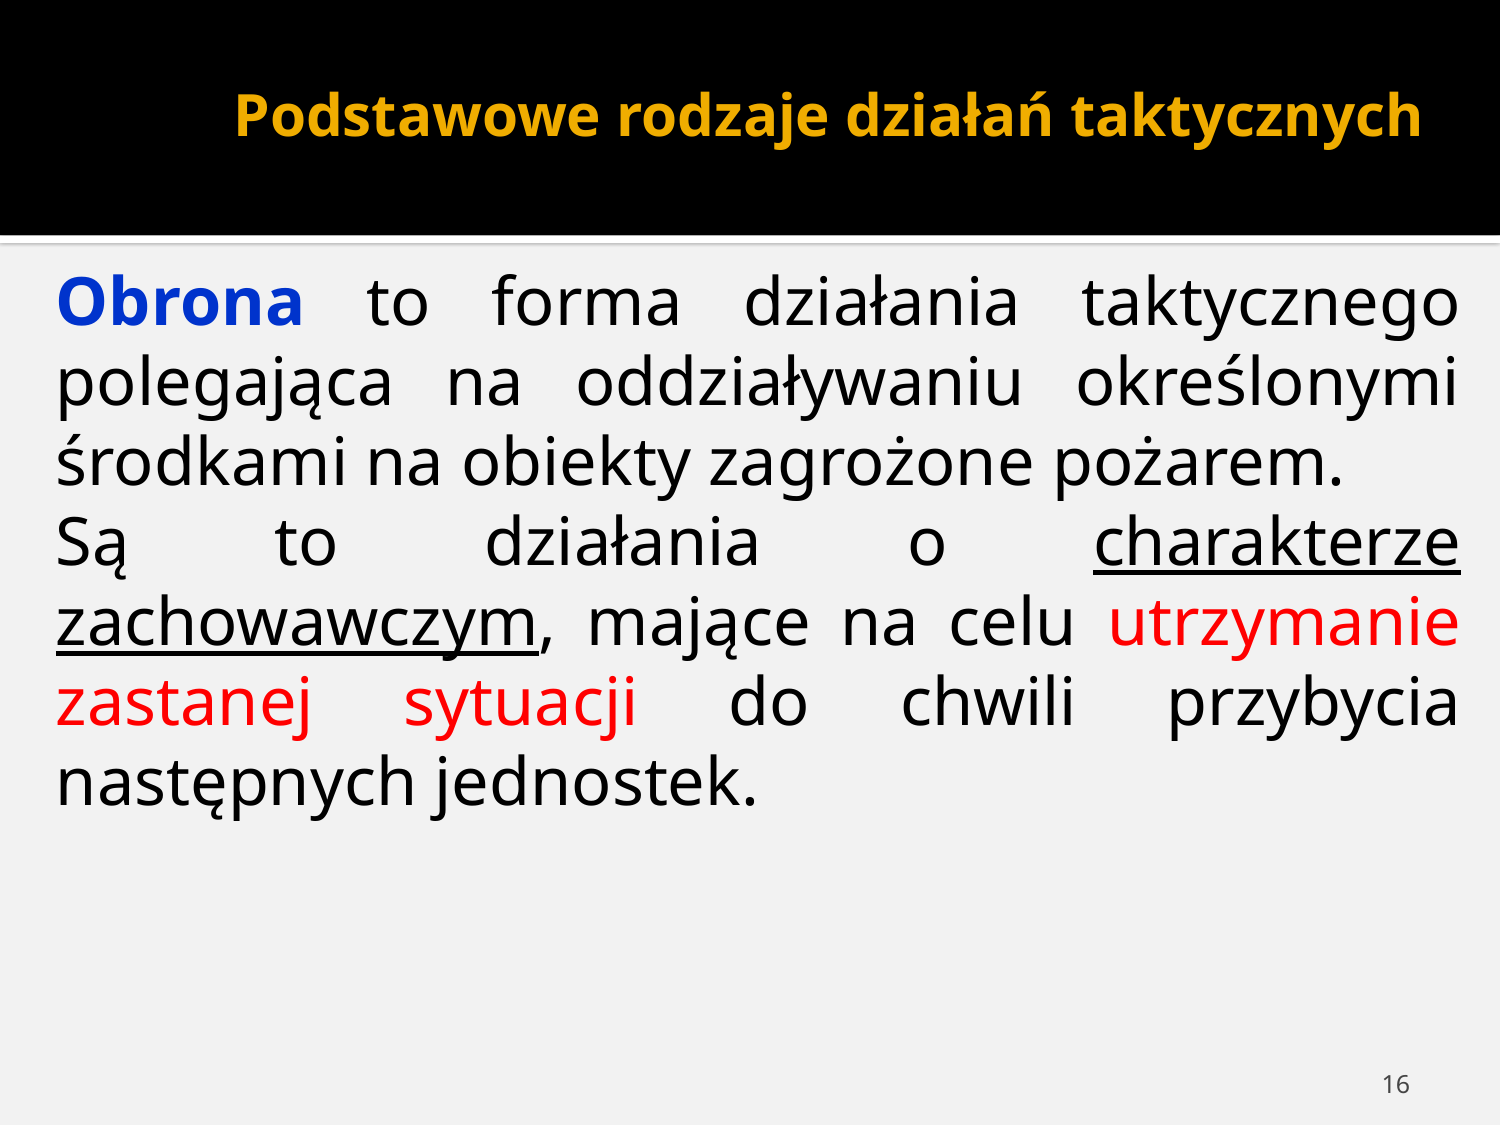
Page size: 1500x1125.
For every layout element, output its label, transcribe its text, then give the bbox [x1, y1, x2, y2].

title Podstawowe rodzaje działań taktycznych [218, 41, 1459, 185]
slide_number 16 [1074, 1024, 1425, 1103]
list Obrona to forma działania taktycznego polegająca na oddziaływaniu określonymi środkami na obiekty zagrożone pożarem. Są to działania o charakterze zachowawczym, mające na celu utrzymanie zastanej sytuacji do chwili przybycia następnych jednostek. [17, 243, 1477, 1029]
